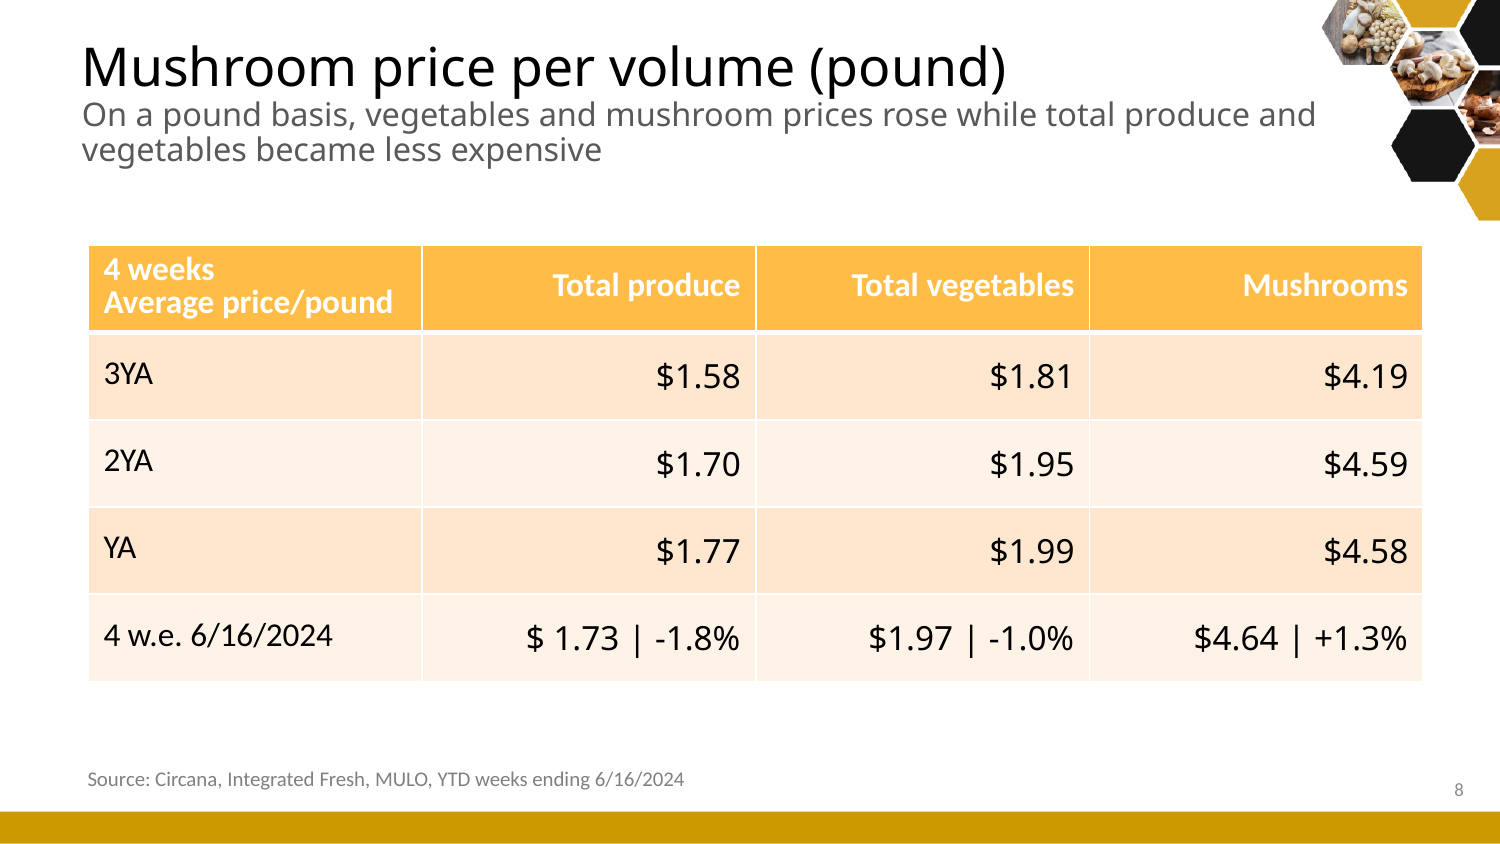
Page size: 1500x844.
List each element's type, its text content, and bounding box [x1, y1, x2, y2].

table_cell $1.77 [423, 508, 755, 593]
table_cell $1.58 [423, 335, 755, 419]
table_cell $4.58 [1090, 508, 1422, 593]
table_cell $1.99 [757, 508, 1089, 593]
table_header Mushrooms [1090, 246, 1422, 330]
table_cell $4.59 [1090, 421, 1422, 506]
table_cell $1.70 [423, 421, 755, 506]
table_cell 2YA [89, 421, 421, 506]
table_cell 3YA [89, 335, 421, 419]
table_cell 4 w.e. 6/16/2024 [89, 595, 421, 681]
table_cell $1.97 | -1.0% [757, 595, 1089, 681]
table_header Total vegetables [757, 246, 1089, 330]
table_cell $1.81 [757, 335, 1089, 419]
table_cell YA [89, 508, 421, 593]
table_cell $4.19 [1090, 335, 1422, 419]
table_cell $4.64 | +1.3% [1090, 595, 1422, 681]
table_header Total produce [423, 246, 755, 330]
picture [0, 0, 1500, 811]
table_header 4 weeks Average price/pound [89, 246, 421, 330]
slide_number 8 [1141, 766, 1479, 812]
title Mushroom price per volume (pound) On a pound basis, vegetables and mushroom prices rose while total produce and vegetables became less expensive [66, 32, 1378, 176]
table_cell $1.95 [757, 421, 1089, 506]
text_box Source: Circana, Integrated Fresh, MULO, YTD weeks ending 6/16/2024 [72, 757, 700, 798]
table_cell $ 1.73 | -1.8% [423, 595, 755, 681]
